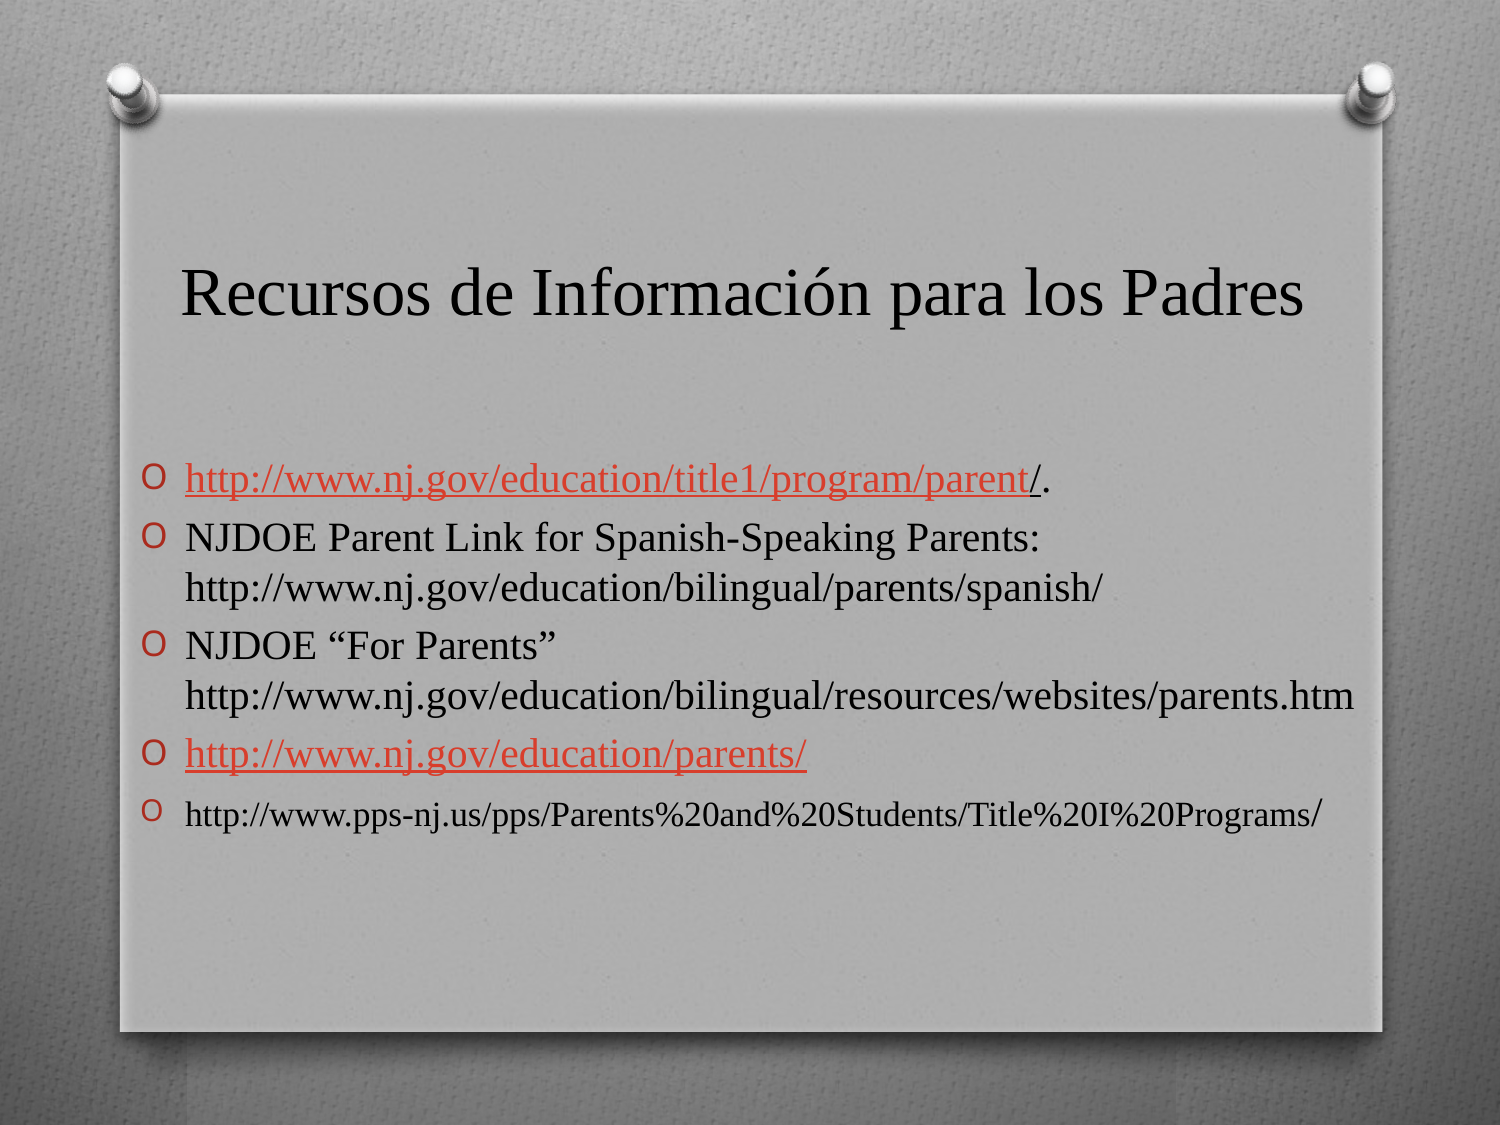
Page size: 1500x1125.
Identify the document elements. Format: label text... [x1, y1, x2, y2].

title Recursos de Información para los Padres [150, 149, 1338, 375]
picture [1317, 35, 1439, 156]
picture [75, 29, 198, 149]
list http://www.nj.gov/education/title1/program/parent/. NJDOE Parent Link for Spanish-Speaking Parents: http://www.nj.gov/education/bilingual/parents/spanish/ NJDOE “For Parents” http://www.nj.gov/education/bilingual/resources/websites/parents.htm http://www.nj.gov/education/parents/ http://www.pps-nj.us/pps/Parents%20and%20Students/Title%20I%20Programs/ [125, 375, 1388, 850]
